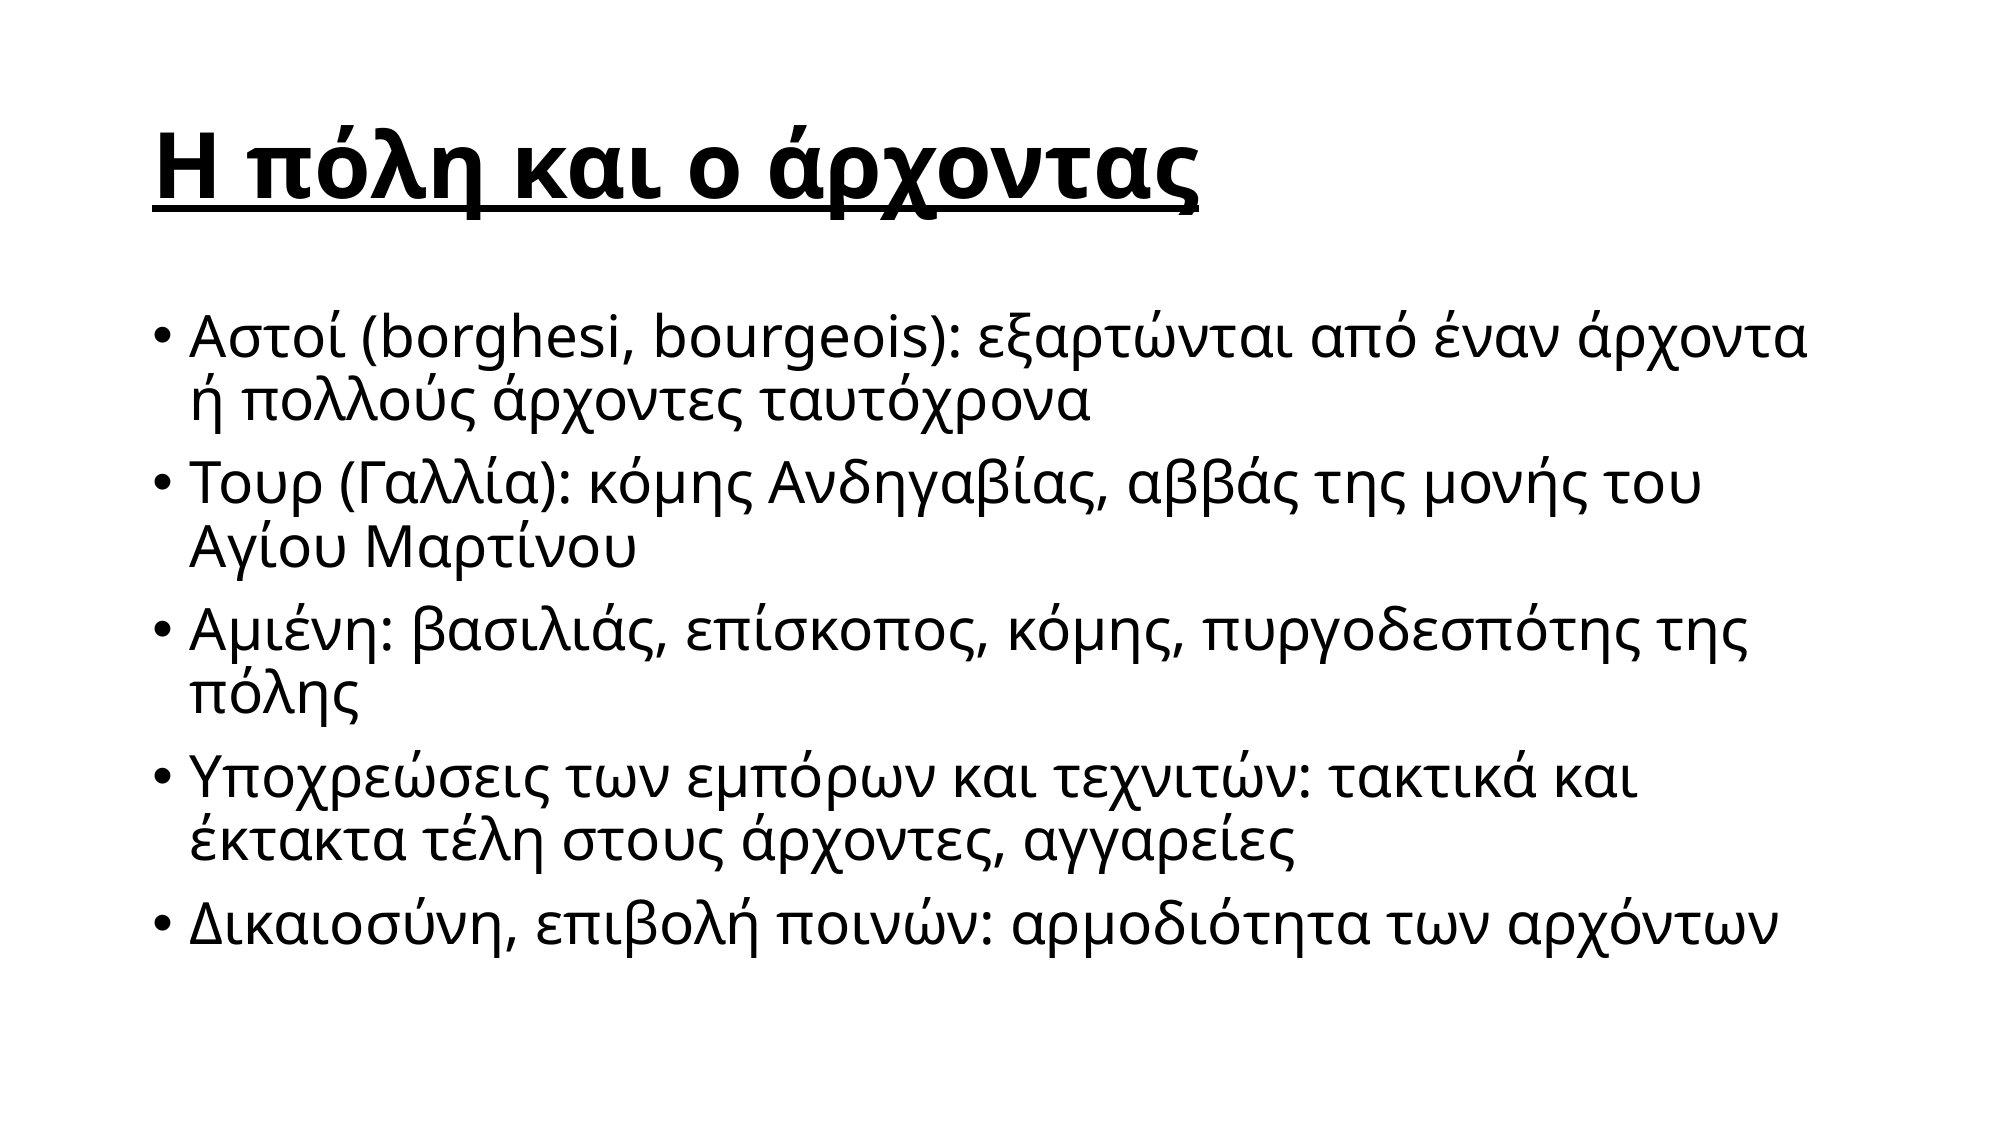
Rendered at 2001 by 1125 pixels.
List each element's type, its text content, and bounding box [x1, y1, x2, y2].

list Αστοί (borghesi, bourgeois): εξαρτώνται από έναν άρχοντα ή πολλούς άρχοντες ταυτόχρονα Τουρ (Γαλλία): κόμης Ανδηγαβίας, αββάς της μονής του Αγίου Μαρτίνου Αμιένη: βασιλιάς, επίσκοπος, κόμης, πυργοδεσπότης της πόλης Υποχρεώσεις των εμπόρων και τεχνιτών: τακτικά και έκτακτα τέλη στους άρχοντες, αγγαρείες Δικαιοσύνη, επιβολή ποινών: αρμοδιότητα των αρχόντων [137, 299, 1863, 1014]
title Η πόλη και ο άρχοντας [137, 59, 1863, 278]
